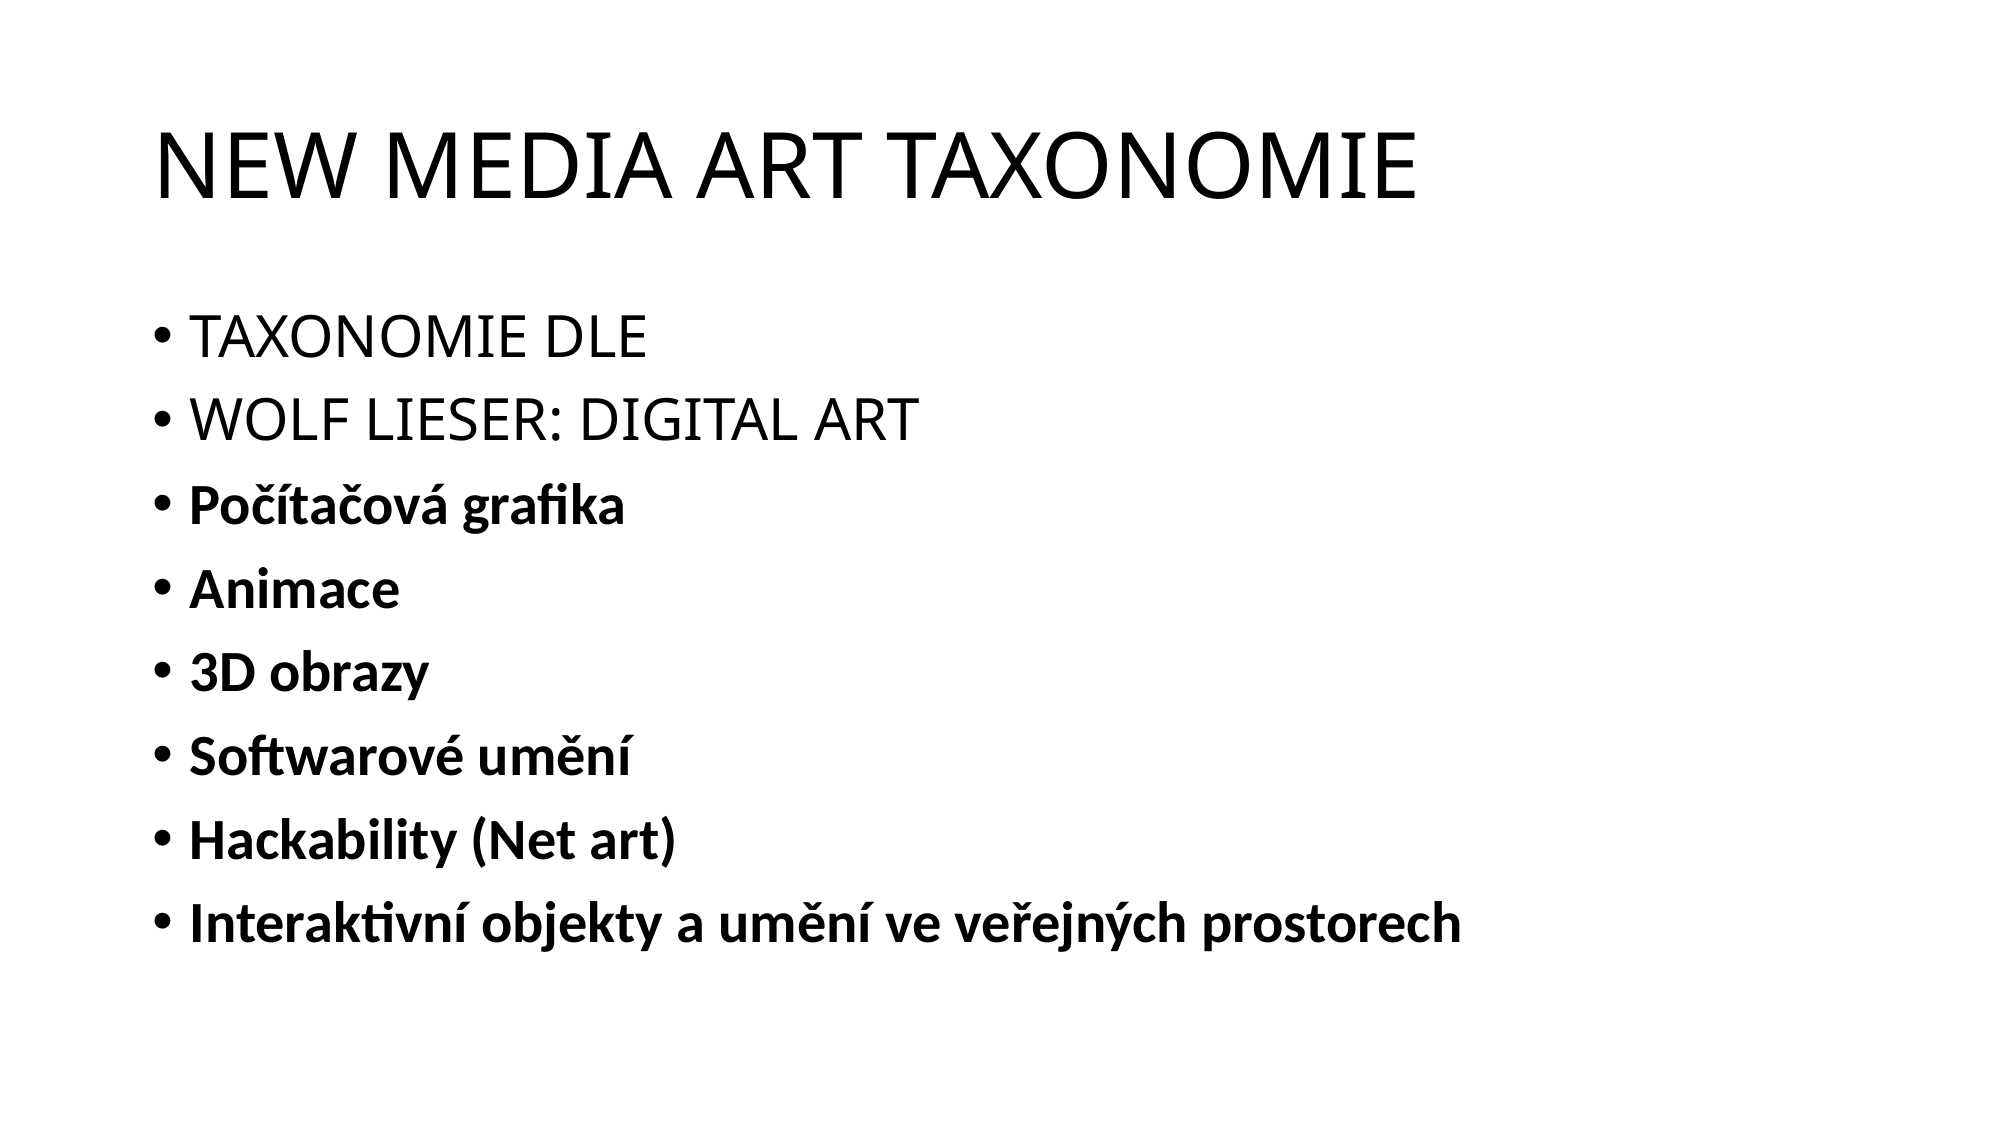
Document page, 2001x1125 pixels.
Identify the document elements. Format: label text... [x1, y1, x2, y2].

list TAXONOMIE DLE WOLF LIESER: DIGITAL ART Počítačová grafika Animace 3D obrazy Softwarové umění Hackability (Net art) Interaktivní objekty a umění ve veřejných prostorech [137, 299, 1863, 1014]
title NEW MEDIA ART TAXONOMIE [137, 59, 1863, 278]
